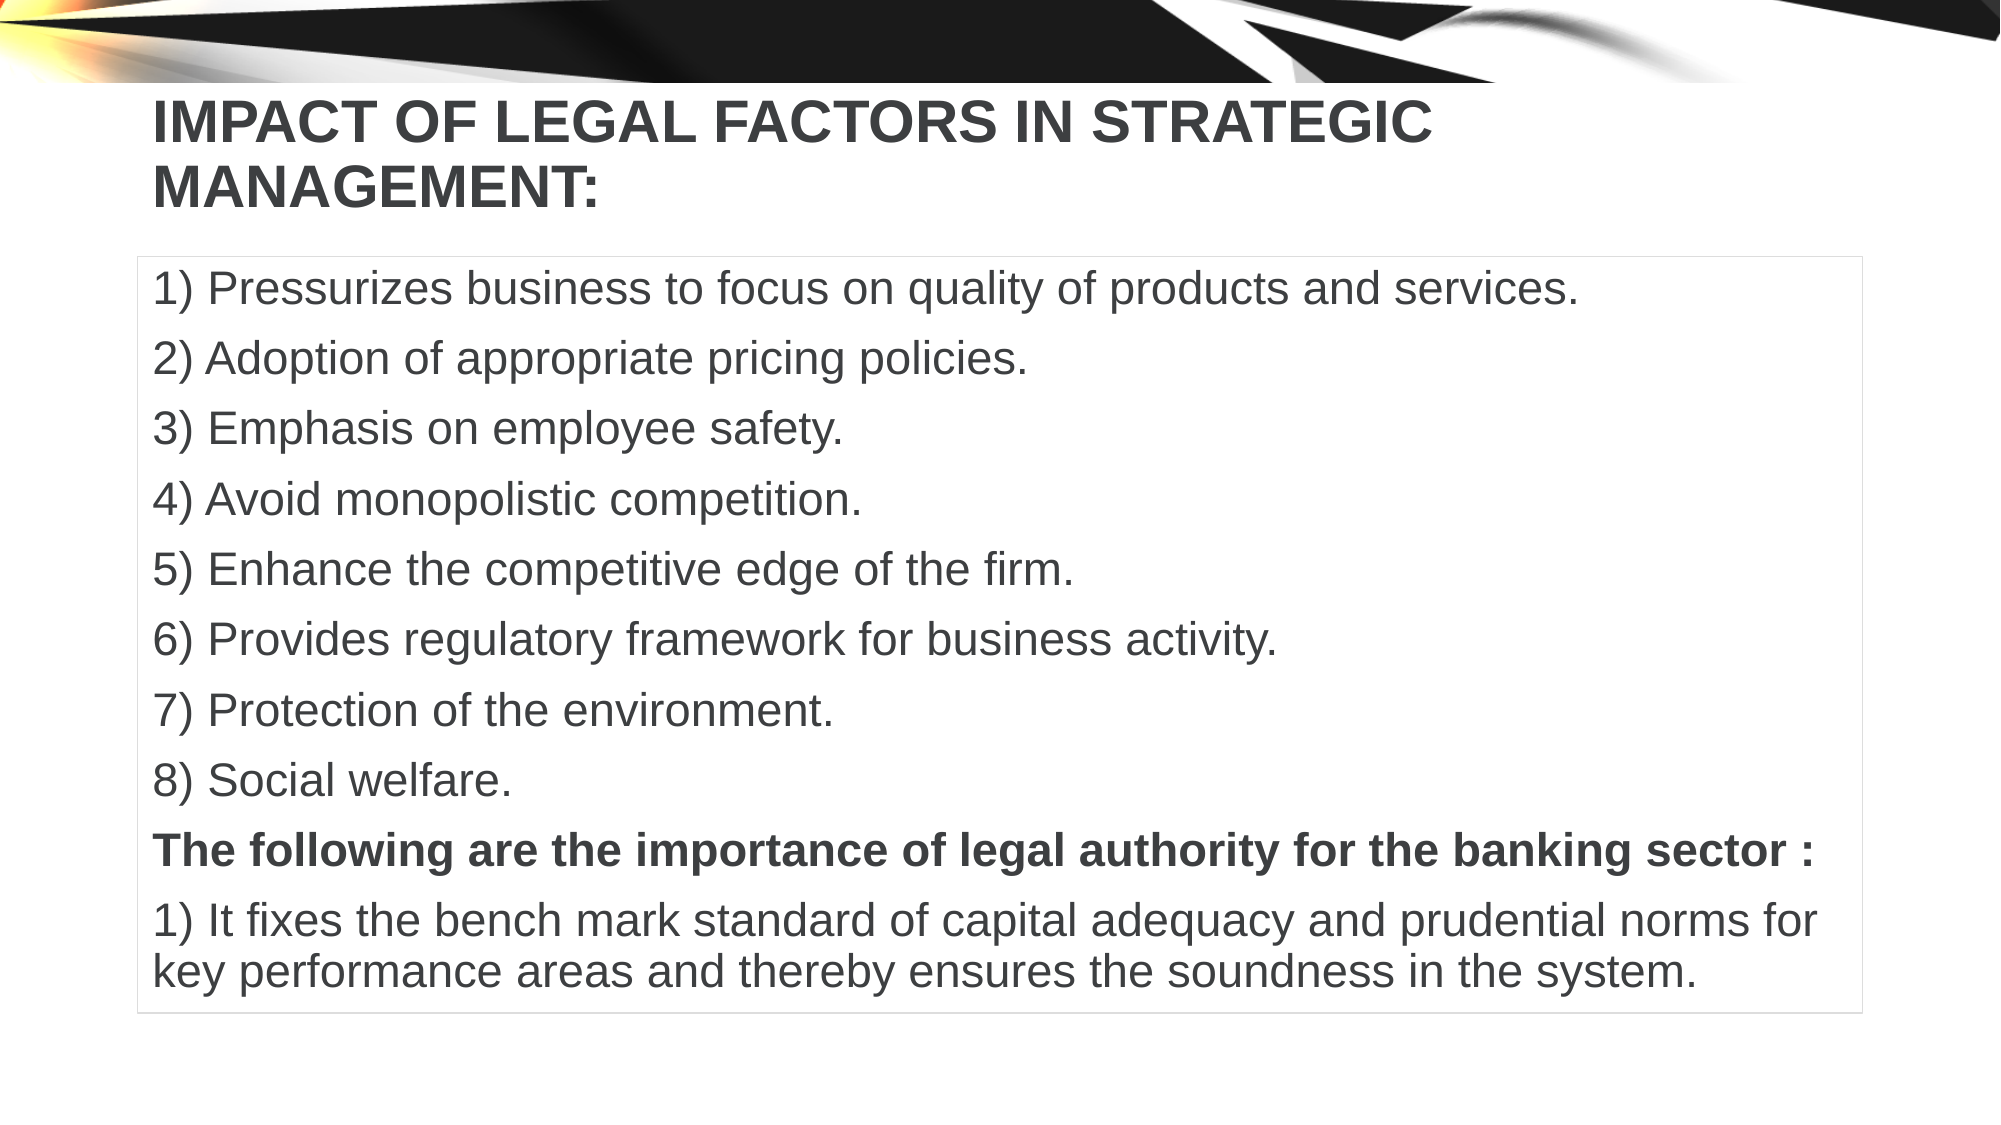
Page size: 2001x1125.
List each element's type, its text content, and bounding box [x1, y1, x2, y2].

list 1) Pressurizes business to focus on quality of products and services. 2) Adoption of appropriate pricing policies. 3) Emphasis on employee safety. 4) Avoid monopolistic competition. 5) Enhance the competitive edge of the firm. 6) Provides regulatory framework for business activity. 7) Protection of the environment. 8) Social welfare. The following are the importance of legal authority for the banking sector : 1) It fixes the bench mark standard of capital adequacy and prudential norms for key performance areas and thereby ensures the soundness in the system. [137, 256, 1863, 1014]
title IMPACT OF LEGAL FACTORS IN STRATEGIC MANAGEMENT: [137, 82, 1863, 228]
picture [0, 0, 2000, 83]
